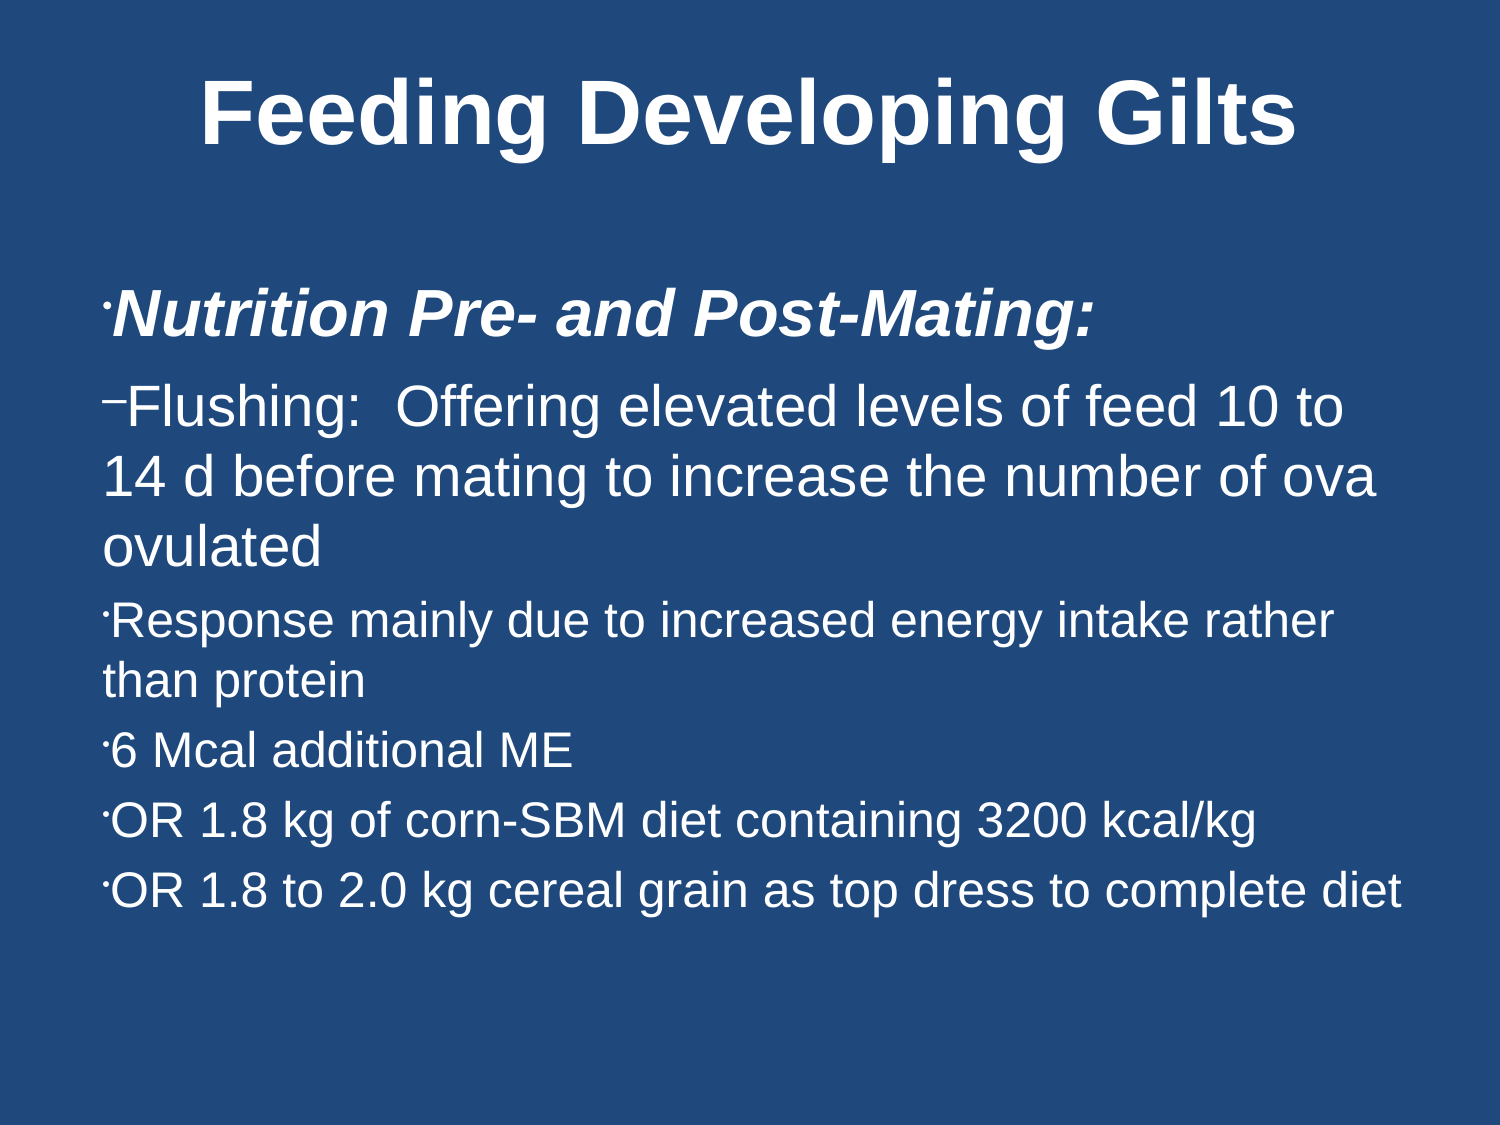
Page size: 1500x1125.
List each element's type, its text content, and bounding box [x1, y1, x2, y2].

list Nutrition Pre- and Post-Mating: Flushing: Offering elevated levels of feed 10 to 14 d before mating to increase the number of ova ovulated Response mainly due to increased energy intake rather than protein 6 Mcal additional ME OR 1.8 kg of corn-SBM diet containing 3200 kcal/kg OR 1.8 to 2.0 kg cereal grain as top dress to complete diet [87, 262, 1425, 1100]
title Feeding Developing Gilts [75, 45, 1425, 233]
